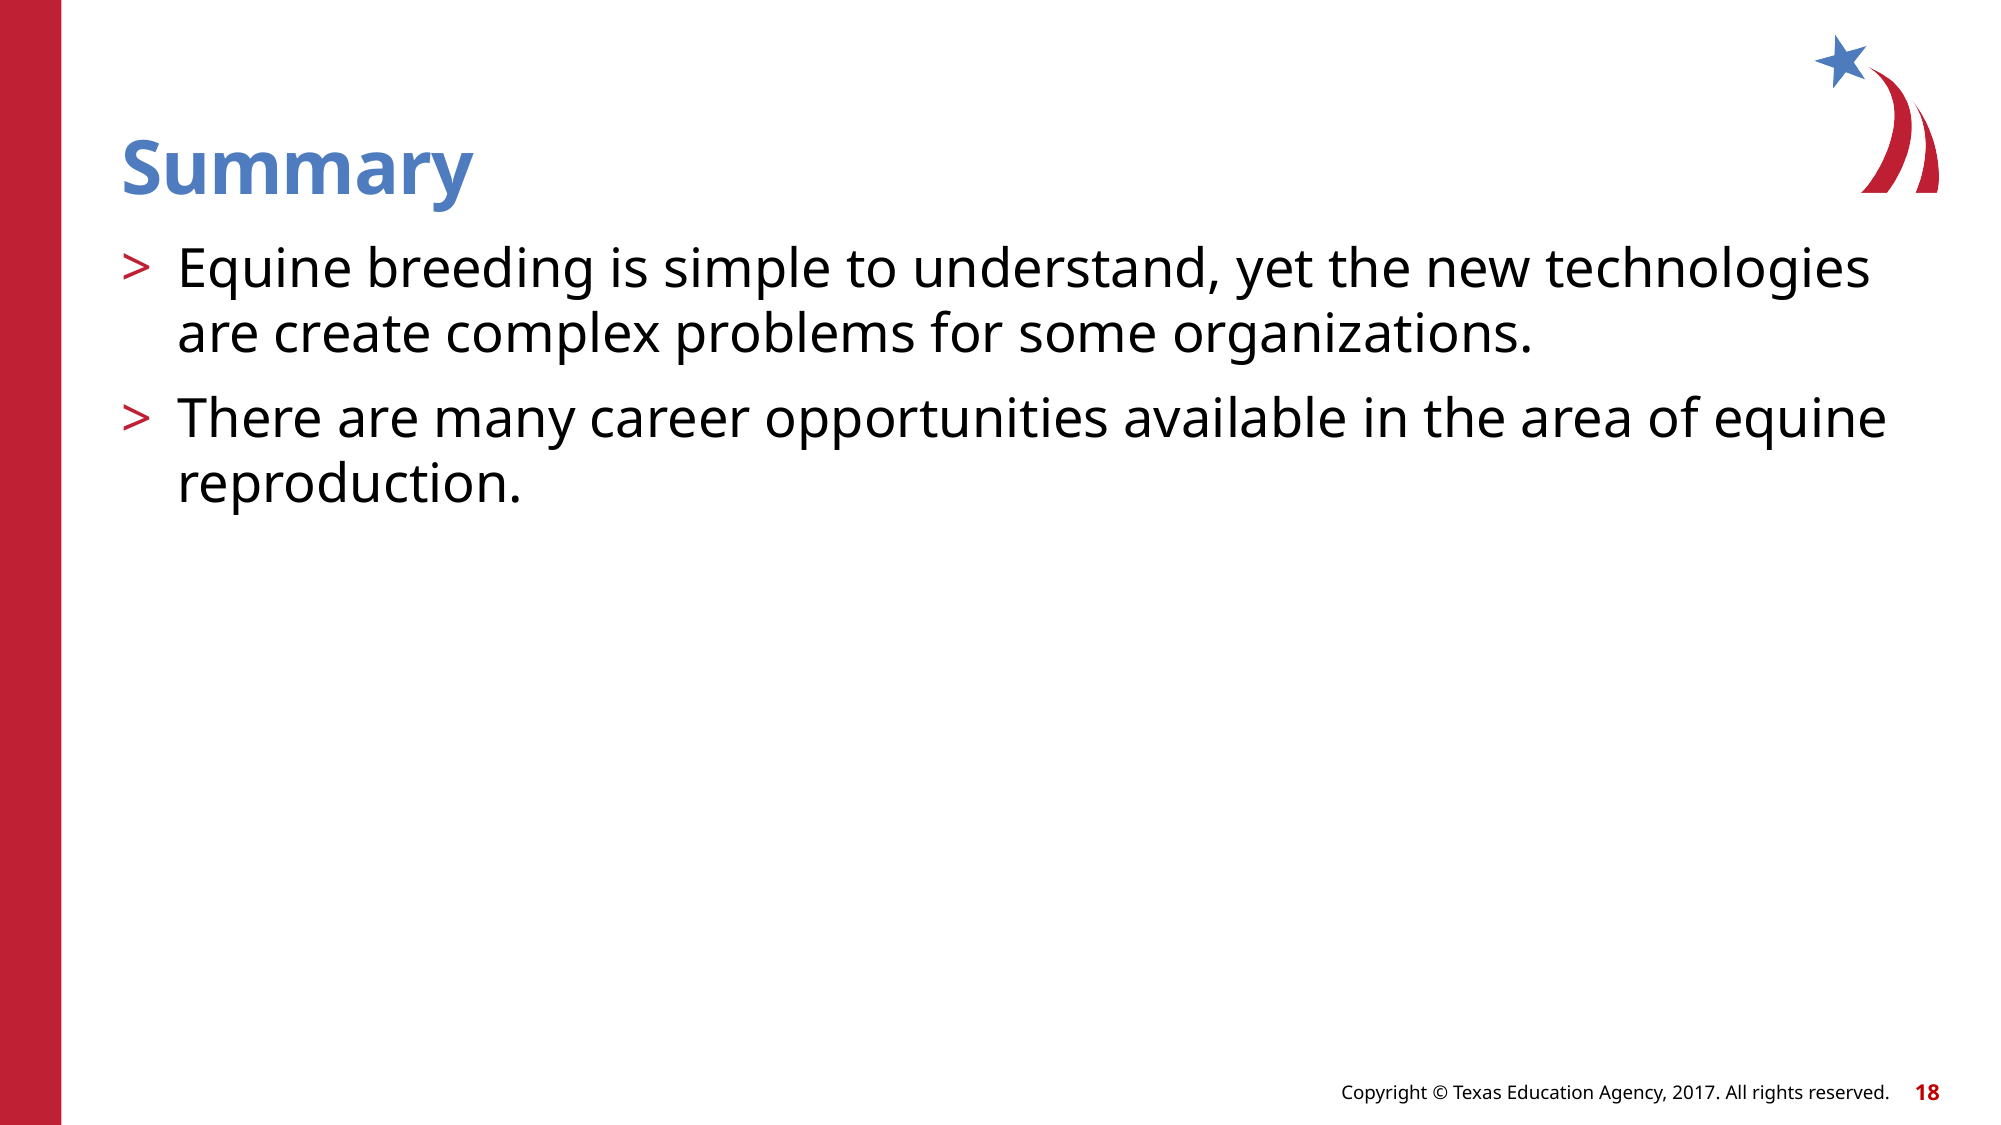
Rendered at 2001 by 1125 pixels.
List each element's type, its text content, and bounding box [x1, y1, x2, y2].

picture [1814, 34, 1939, 193]
list Equine breeding is simple to understand, yet the new technologies are create complex problems for some organizations. There are many career opportunities available in the area of equine reproduction. [121, 233, 1936, 1010]
title Summary [121, 66, 1772, 211]
